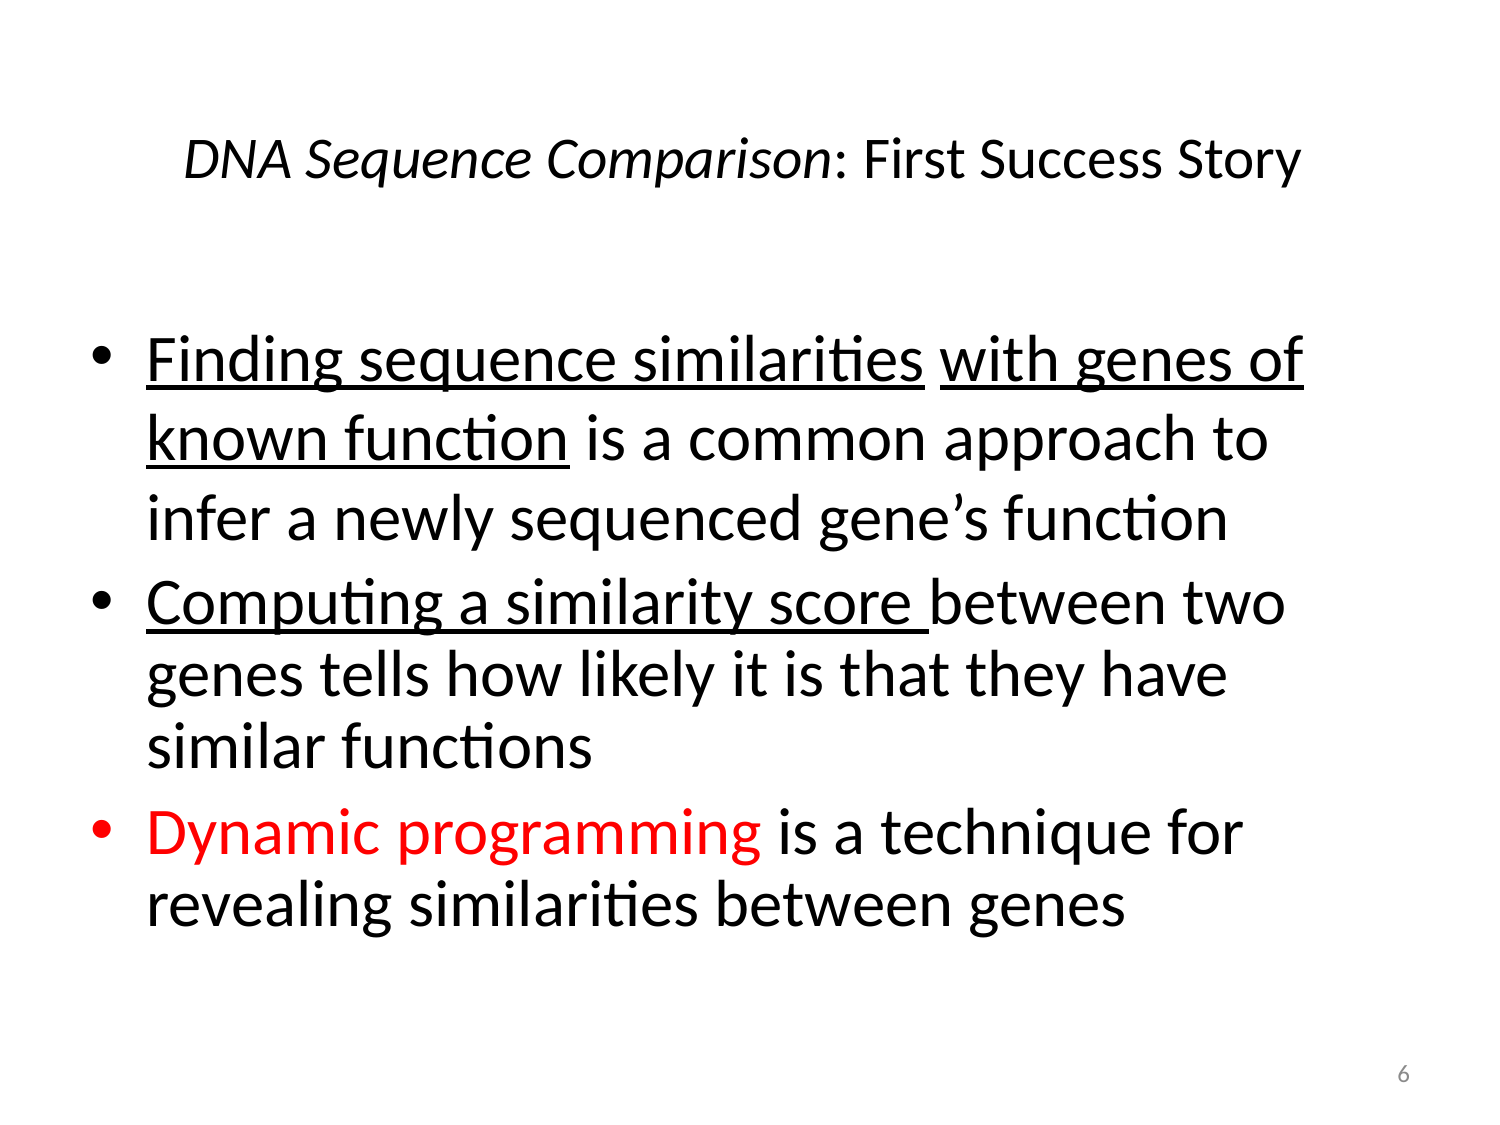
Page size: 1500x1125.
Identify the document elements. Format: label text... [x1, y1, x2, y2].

list Finding sequence similarities with genes of known function is a common approach to infer a newly sequenced gene’s function Computing a similarity score between two genes tells how likely it is that they have similar functions Dynamic programming is a technique for revealing similarities between genes [75, 306, 1425, 1050]
slide_number 6 [1074, 1042, 1425, 1103]
title DNA Sequence Comparison: First Success Story [75, 89, 1425, 220]
